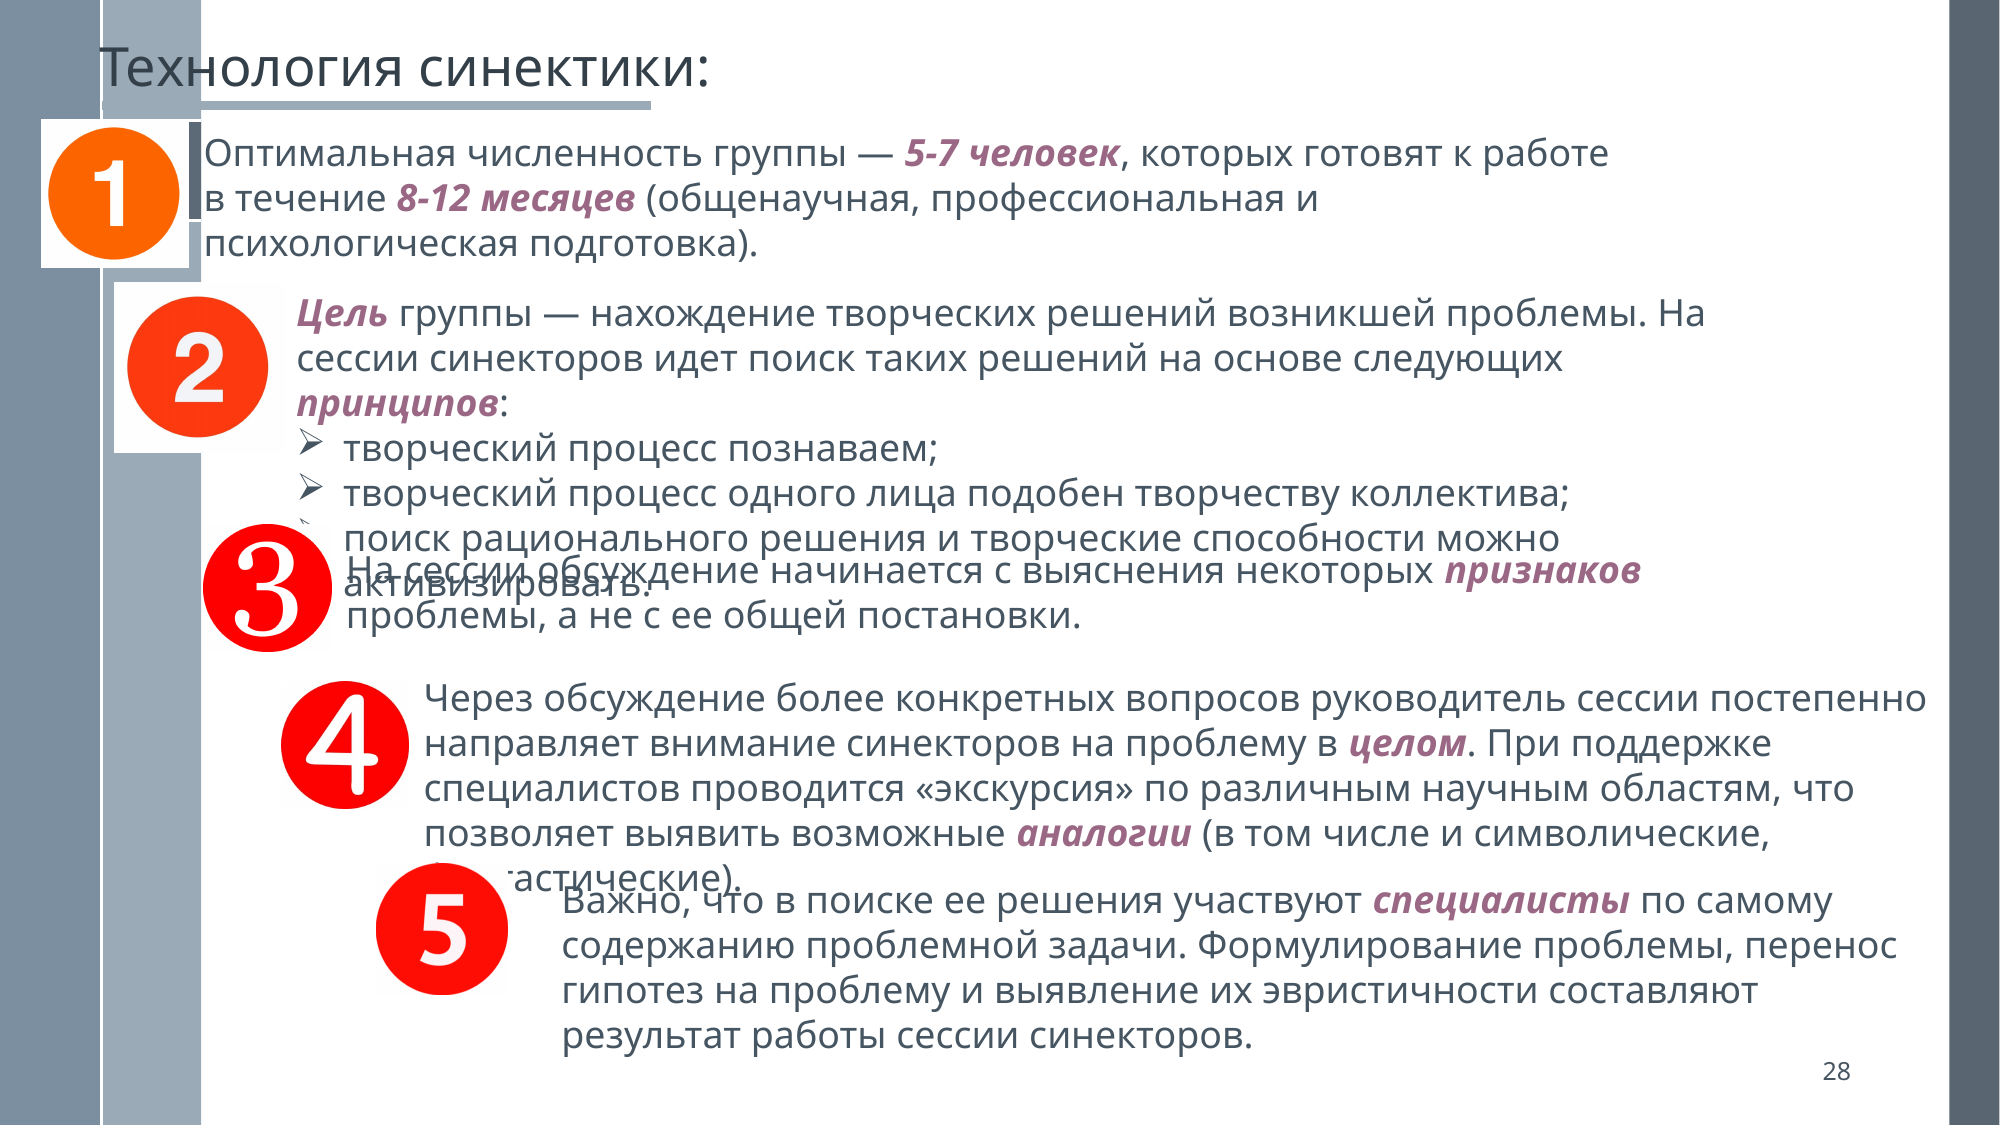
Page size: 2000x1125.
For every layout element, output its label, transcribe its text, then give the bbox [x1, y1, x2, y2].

picture [40, 119, 189, 268]
picture [376, 863, 508, 995]
text_box Оптимальная численность группы — 5-7 человек, которых готовят к работе в течение 8-12 месяцев (общенаучная, профессиональная и психологическая подготовка). [188, 122, 1637, 272]
title Технология синектики: [84, 31, 1810, 106]
slide_number 28 [1766, 1064, 1867, 1103]
picture [114, 282, 285, 453]
picture [203, 524, 332, 652]
picture [281, 681, 409, 809]
text_box Важно, что в поиске ее решения участвуют специалисты по самому содержанию проблемной задачи. Формулирование проблемы, перенос гипотез на проблему и выявление их эвристичности составляют результат работы сессии синекторов. [546, 868, 1927, 1064]
text_box Цель группы — нахождение творческих решений возникшей проблемы. На сессии синекторов идет поиск таких решений на основе следующих принципов: творческий процесс познаваем; творческий процесс одного лица подобен творчеству коллектива; поиск рационального решения и творческие способности можно активизировать. [281, 282, 1778, 612]
text_box Через обсуждение более конкретных вопросов руководитель сессии постепенно направляет внимание синекторов на проблему в целом. При поддержке специалистов проводится «экскурсия» по различным научным областям, что позволяет выявить возможные аналогии (в том числе и символические, фантастические). [408, 666, 1968, 907]
text_box На сессии обсуждение начинается с выяснения некоторых признаков проблемы, а не с ее общей постановки. [332, 538, 1763, 644]
